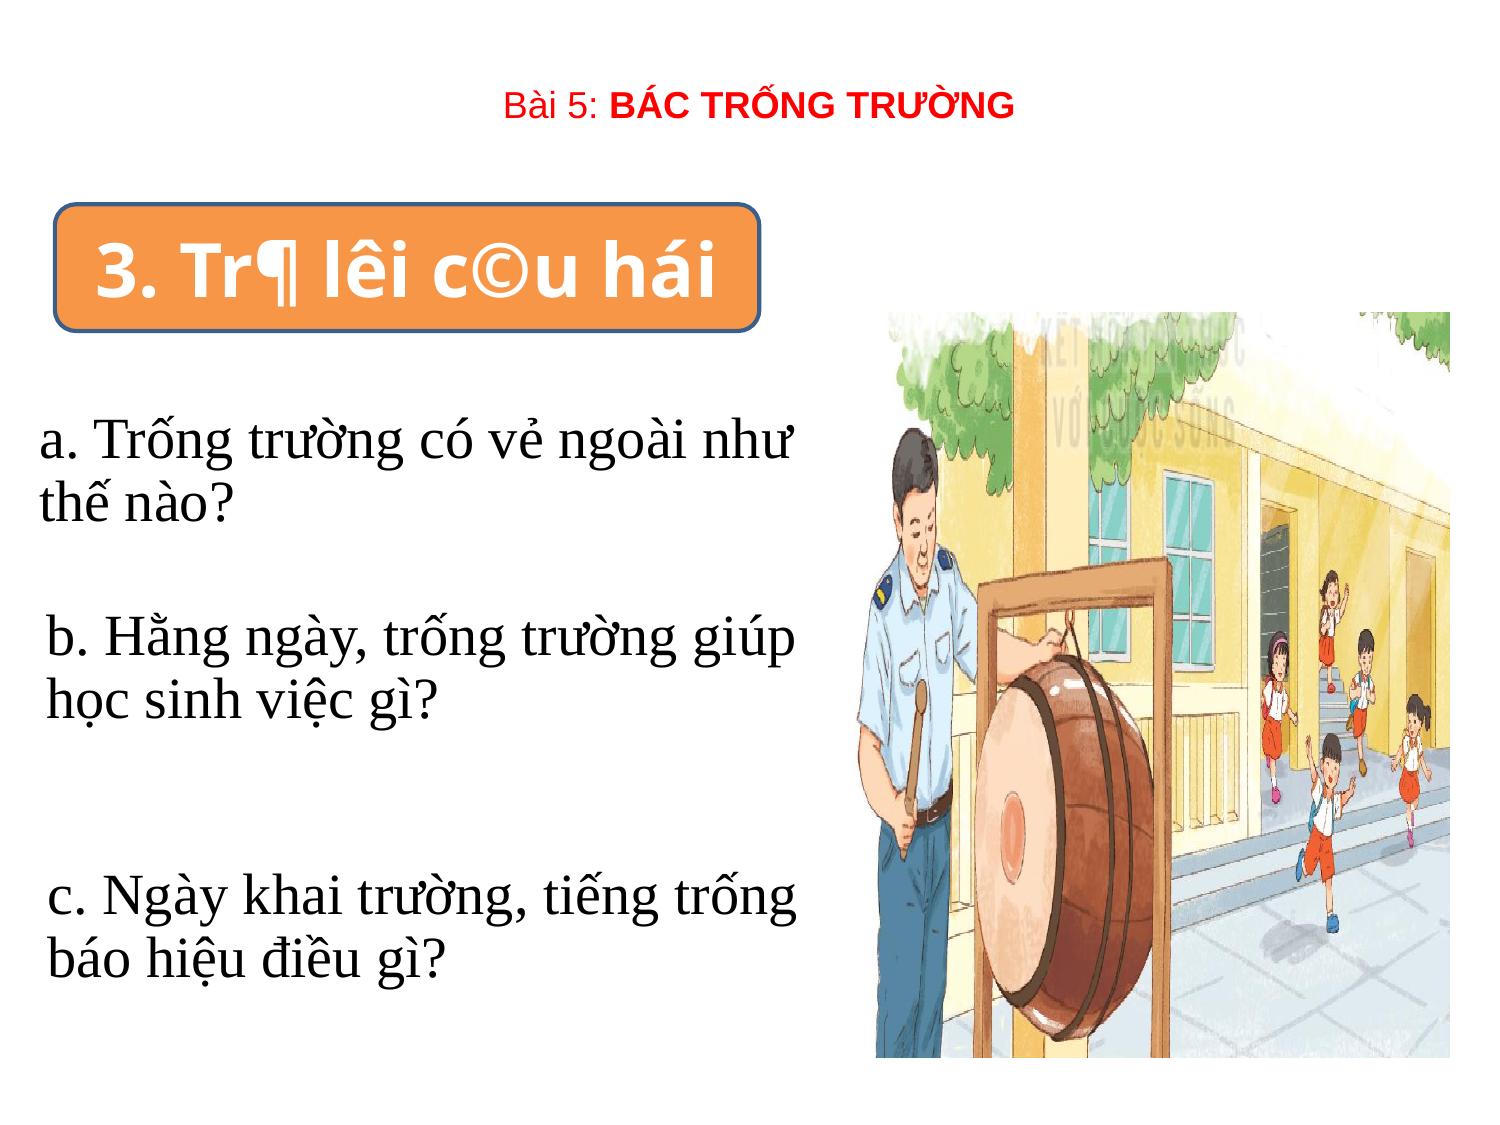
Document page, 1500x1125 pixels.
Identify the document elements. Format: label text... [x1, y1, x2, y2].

picture [837, 312, 1451, 1058]
text_box c. Ngày khai trường, tiếng trống báo hiệu điều gì? [32, 856, 832, 1020]
text_box a. Trống trường có vẻ ngoài như thế nào? [24, 401, 832, 567]
text_box Bài 5: BÁC TRỐNG TRƯỜNG [112, 40, 1407, 135]
text_box 3. Tr¶ lêi c©u hái [52, 202, 762, 334]
text_box b. Hằng ngày, trống trường giúp học sinh việc gì? [31, 597, 832, 752]
